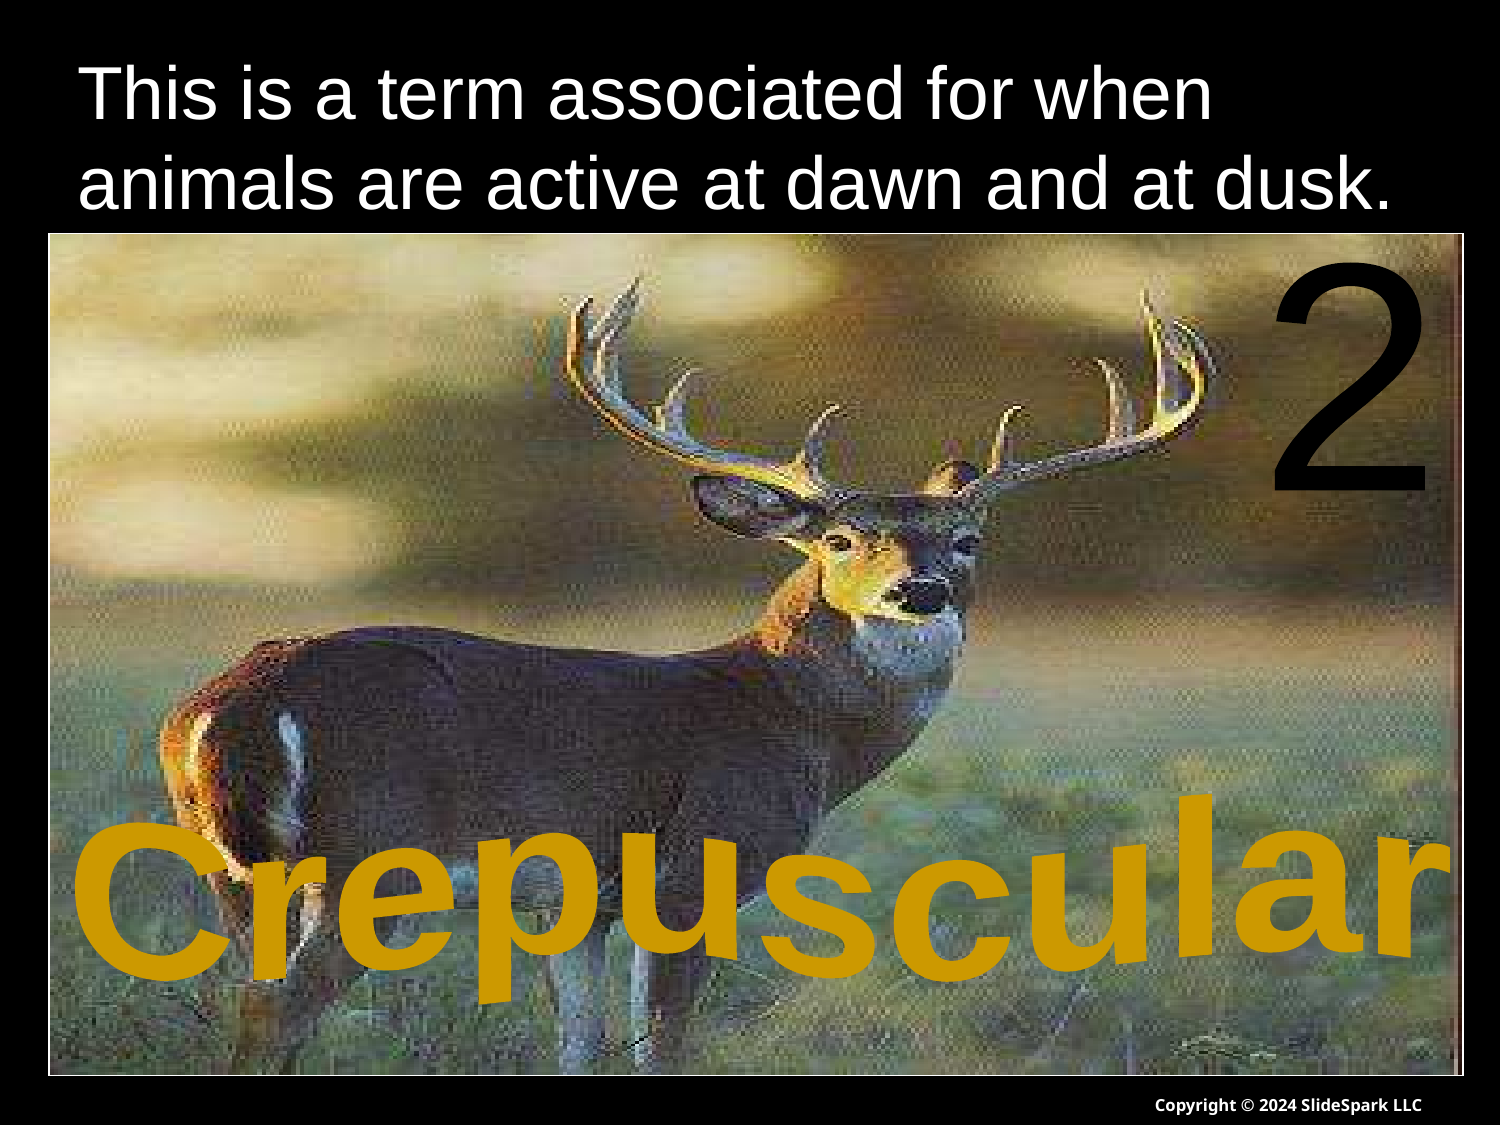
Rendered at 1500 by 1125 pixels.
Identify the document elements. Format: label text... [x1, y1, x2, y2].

text_box Copyright © 2024 SlideSpark LLC [937, 1087, 1438, 1123]
text_box This is a term associated for when animals are active at dawn and at dusk. [62, 37, 1450, 232]
picture [49, 234, 1463, 1076]
